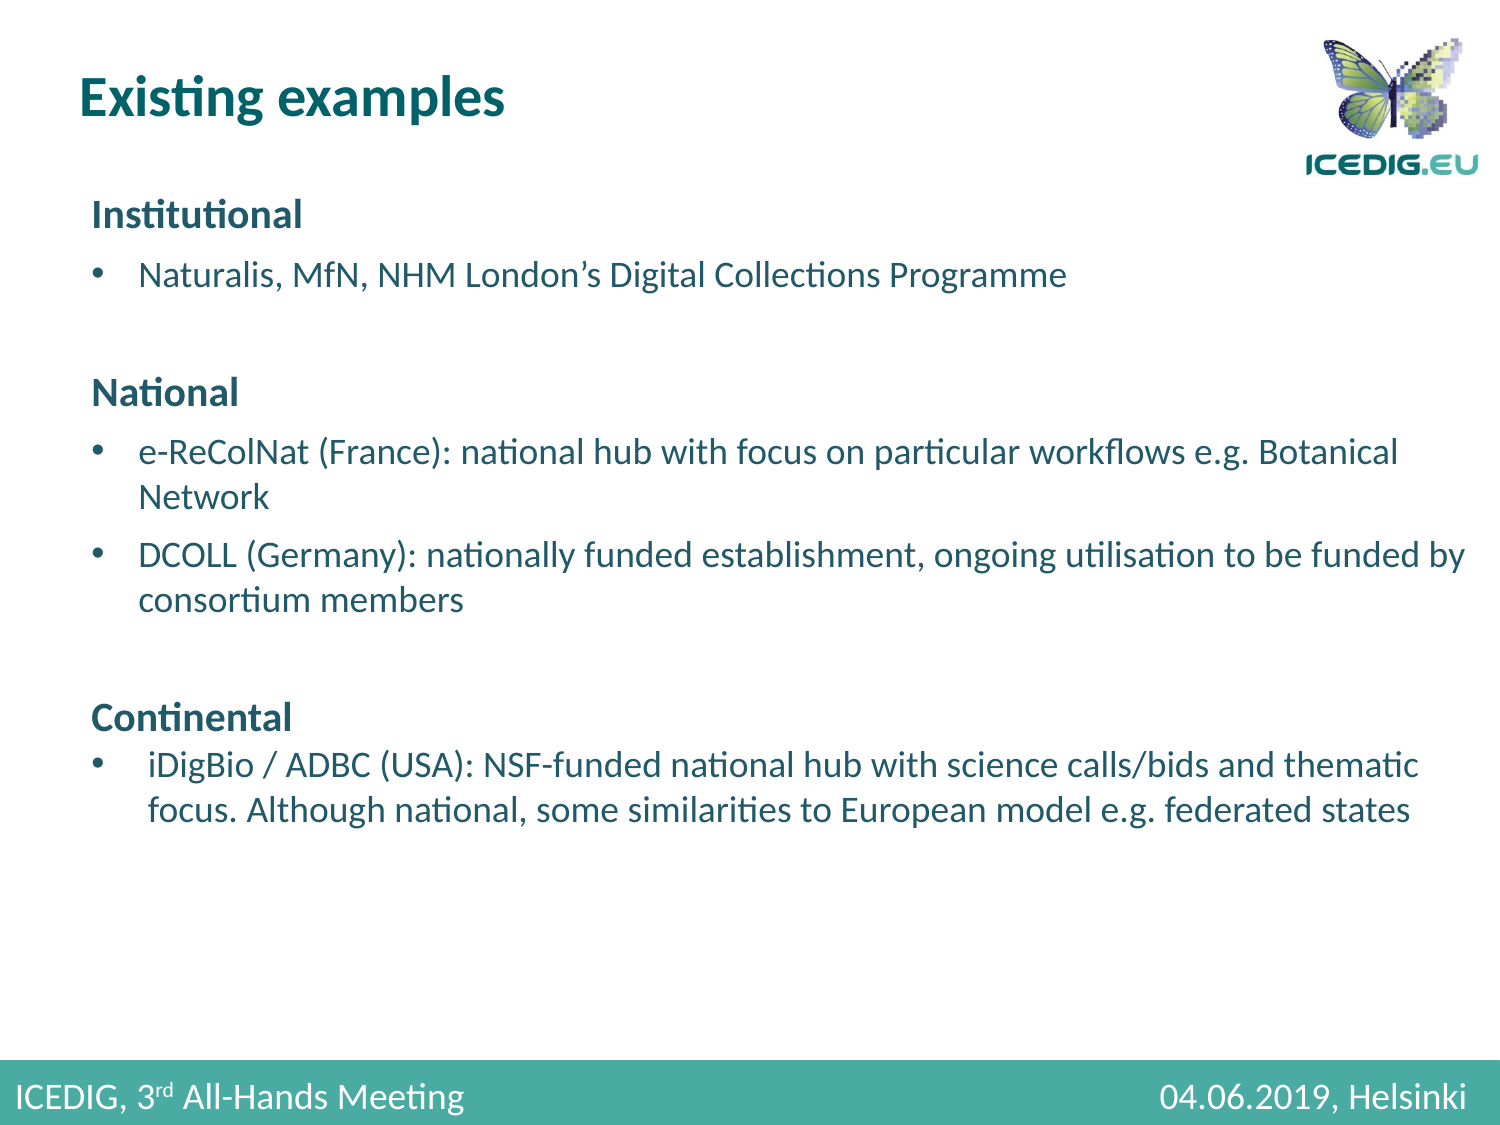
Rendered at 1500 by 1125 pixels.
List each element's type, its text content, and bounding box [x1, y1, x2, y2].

picture [1302, 18, 1480, 197]
text_box Existing examples [64, 50, 1247, 136]
text_box ICEDIG, 3rd All-Hands Meeting 04.06.2019, Helsinki [0, 1064, 1500, 1125]
text_box [0, 1060, 1500, 1064]
text_box Institutional Naturalis, MfN, NHM London’s Digital Collections Programme National e-ReColNat (France): national hub with focus on particular workflows e.g. Botanical Network DCOLL (Germany): nationally funded establishment, ongoing utilisation to be funded by consortium members Continental iDigBio / ADBC (USA): NSF-funded national hub with science calls/bids and thematic focus. Although national, some similarities to European model e.g. federated states [76, 179, 1499, 838]
